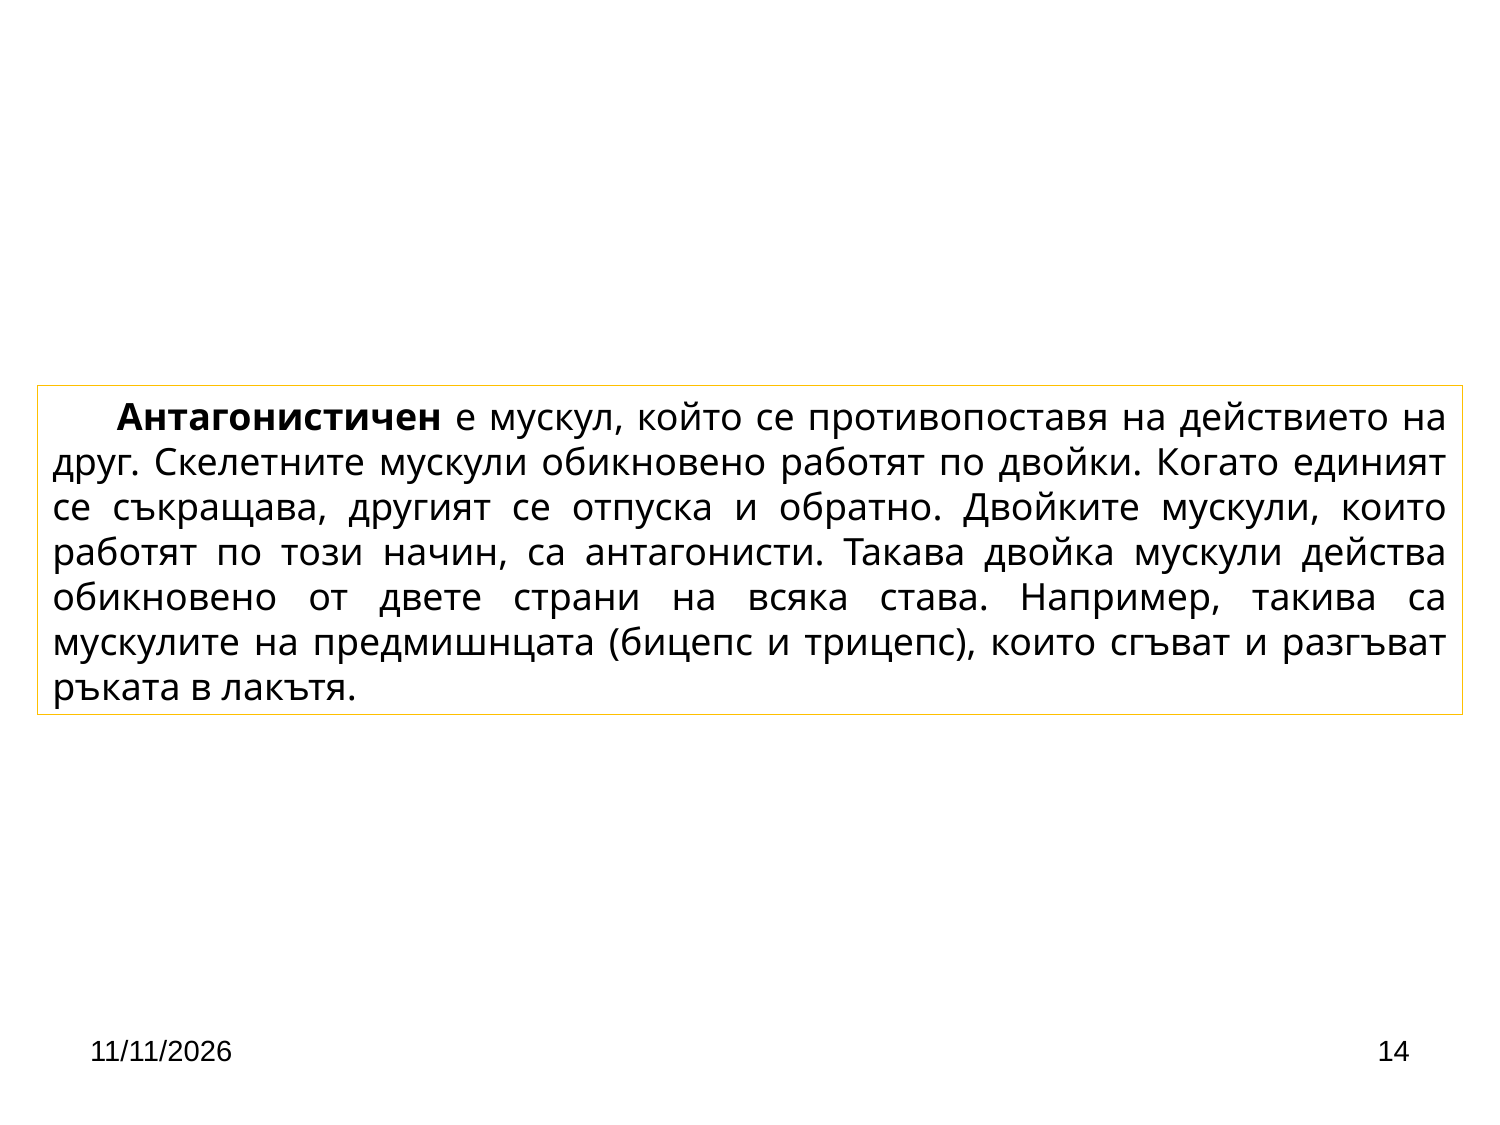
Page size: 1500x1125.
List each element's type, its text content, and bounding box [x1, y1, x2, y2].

text_box Антагонистичен е мускул, който се противопоставя на действието на друг. Скелетните мускули обикновено работят по двойки. Когато единият се съкращава, другият се отпуска и обратно. Двойките мускули, които работят по този начин, са антагонисти. Такава двойка мускули действа обикновено от двете страни на всяка става. Например, такива са мускулите на предмишнцата (бицепс и трицепс), които сгъват и разгъват ръката в лакътя. [37, 385, 1463, 715]
slide_number 14 [1074, 1024, 1425, 1103]
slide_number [75, 1024, 425, 1103]
